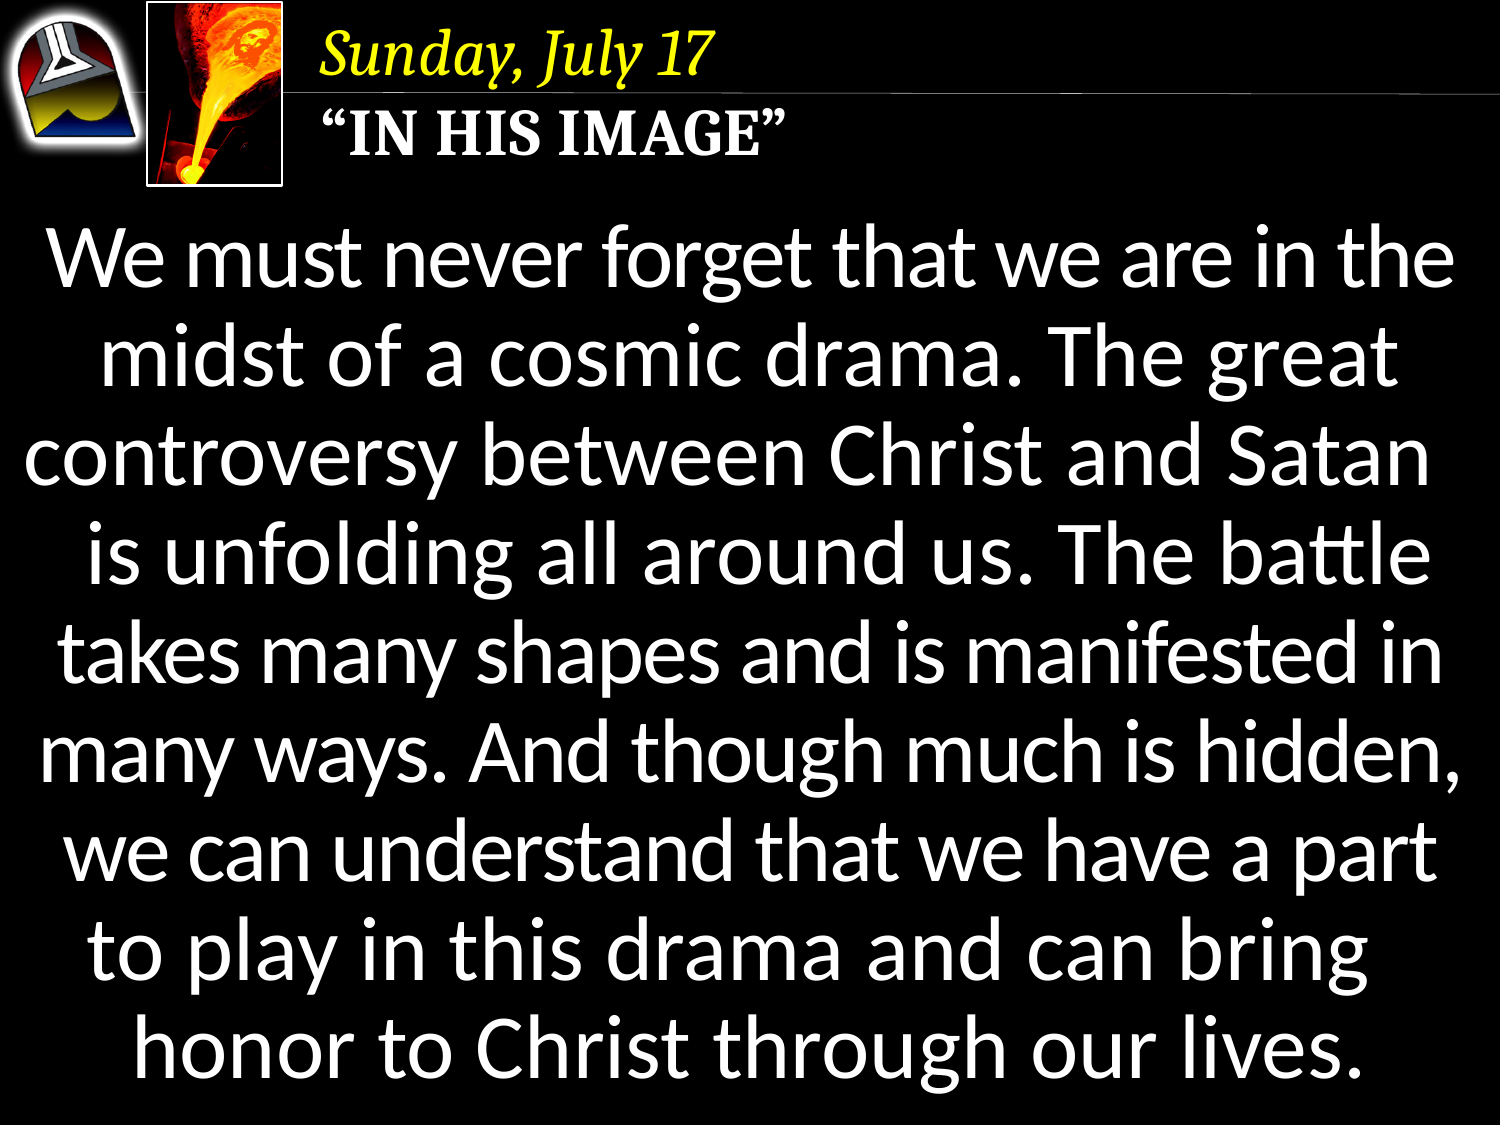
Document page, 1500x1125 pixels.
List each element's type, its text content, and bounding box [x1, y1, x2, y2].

picture [148, 3, 281, 184]
text_box We must never forget that we are in the midst of a cosmic drama. The great controversy between Christ and Satan is unfolding all around us. The battle takes many shapes and is manifested in many ways. And though much is hidden, we can understand that we have a part to play in this drama and can bring honor to Christ through our lives. [0, 200, 1500, 1106]
picture [0, 0, 157, 159]
text_box Sunday, July 17 “In His Image” [288, 1, 1491, 176]
